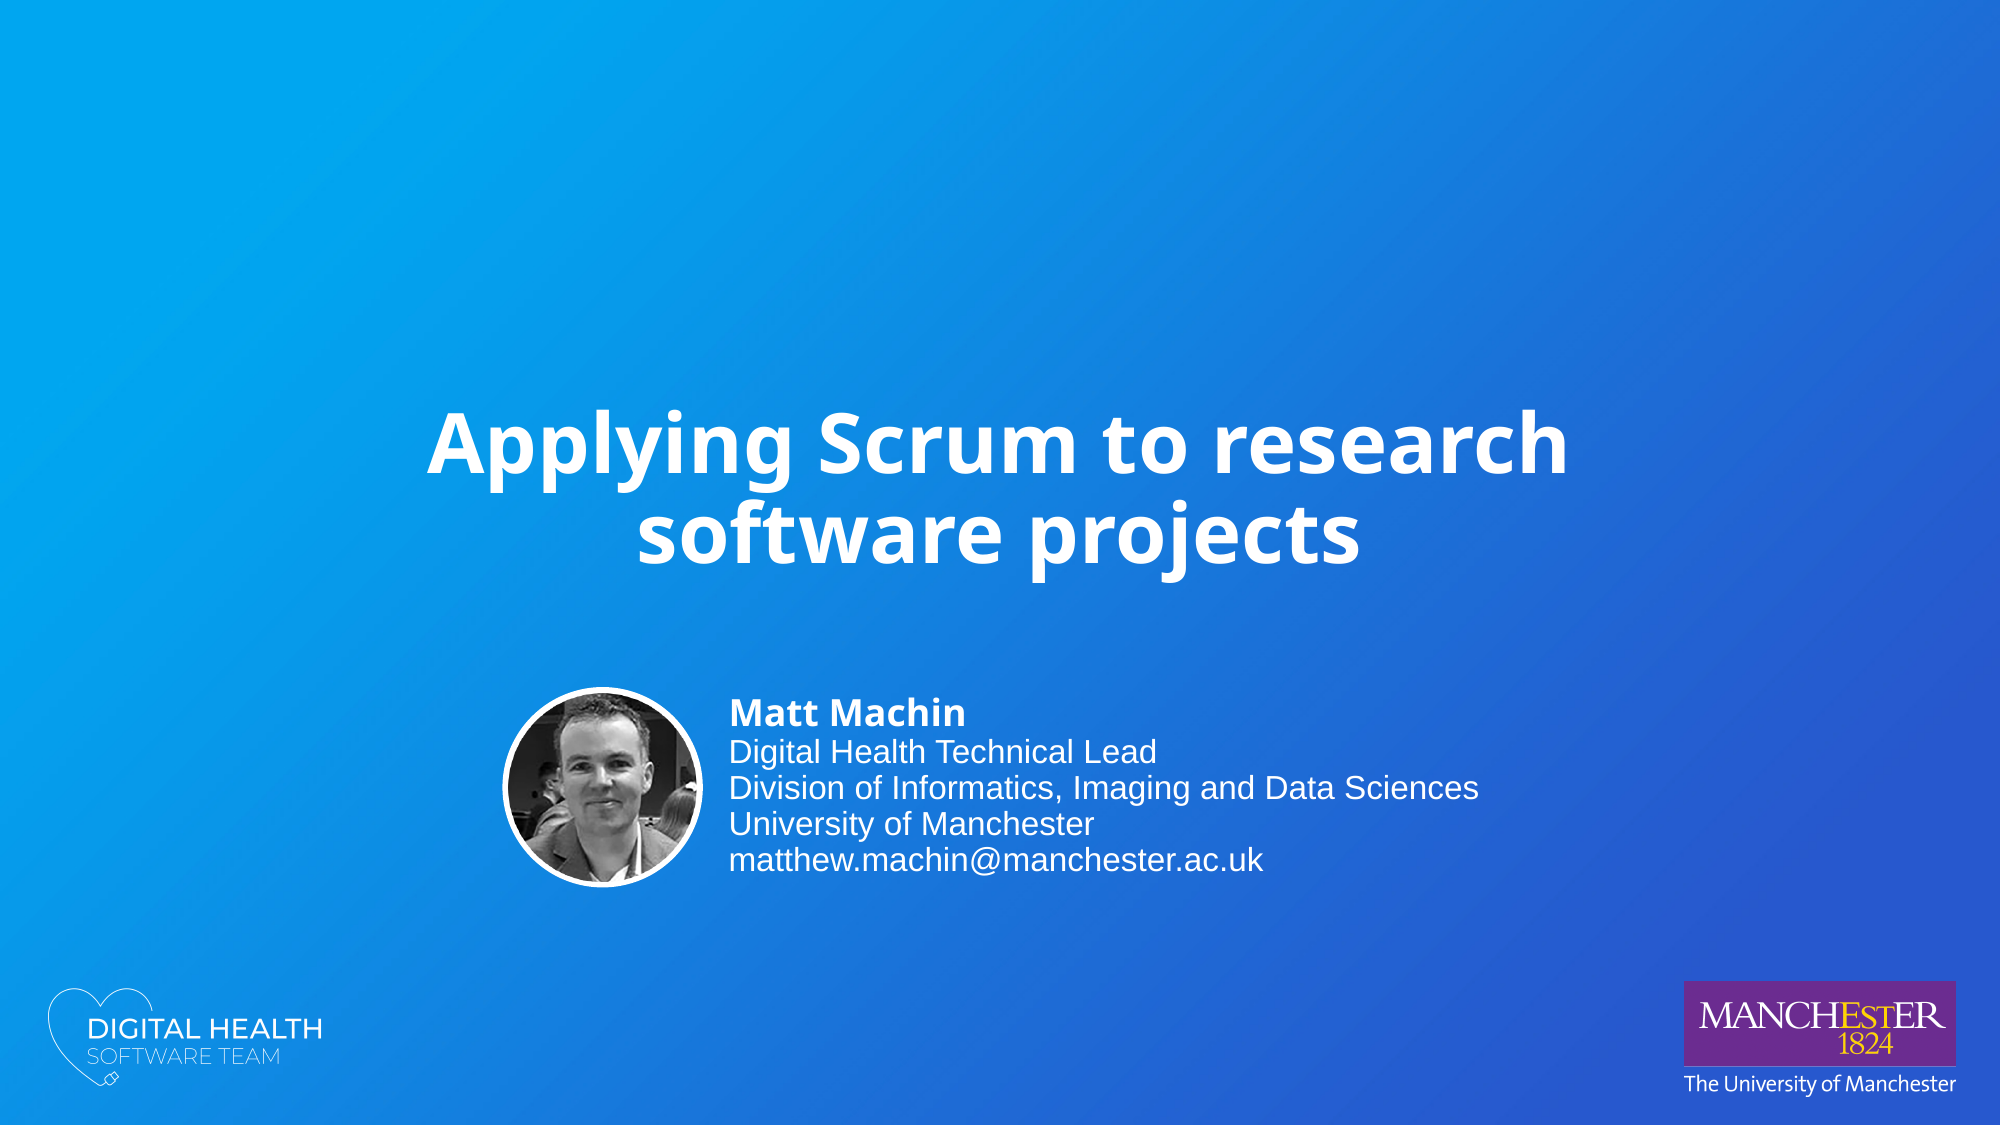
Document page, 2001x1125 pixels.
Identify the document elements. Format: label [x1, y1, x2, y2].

picture [0, 0, 2000, 1125]
text_box [502, 687, 1498, 914]
